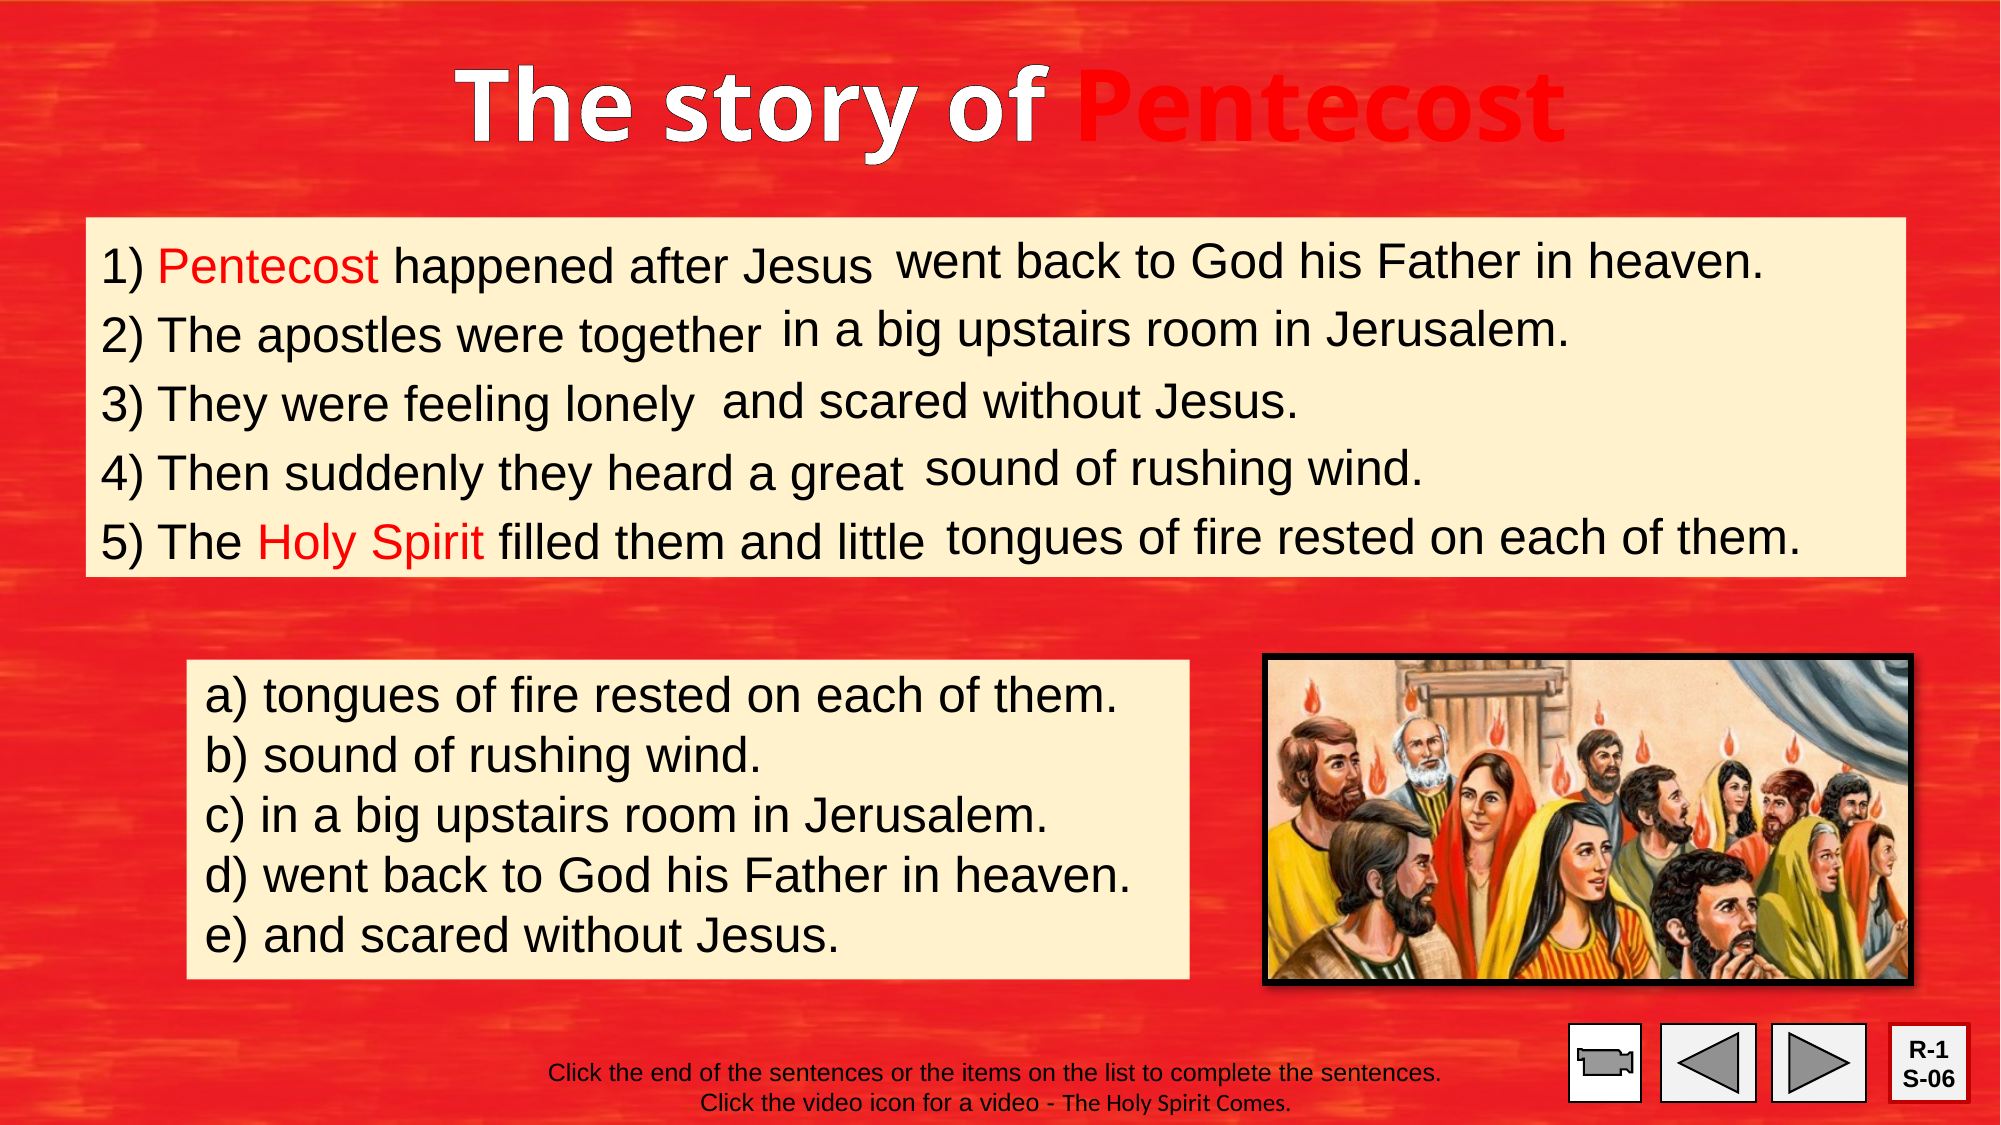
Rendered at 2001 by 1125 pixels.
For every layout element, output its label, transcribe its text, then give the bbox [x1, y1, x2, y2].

title The story of Pentecost [148, 0, 1874, 217]
text_box [1660, 1023, 1757, 1103]
text_box Click the end of the sentences or the items on the list to complete the sentences. Click the video icon for a video - The Holy Spirit Comes. [533, 1049, 1460, 1124]
text_box [186, 658, 1191, 980]
text_box [186, 723, 1173, 777]
text_box [186, 788, 1173, 842]
text_box [196, 910, 1183, 964]
text_box [188, 850, 1176, 904]
text_box tongues of fire rested on each of them. [931, 497, 1819, 573]
text_box a) tongues of fire rested on each of them. b) sound of rushing wind. c) in a big upstairs room in Jerusalem. d) went back to God his Father in heaven. e) and scared without Jesus. [189, 655, 1190, 970]
text_box [1771, 1023, 1867, 1103]
text_box [1568, 1023, 1642, 1103]
text_box Pentecost happened after Jesus The apostles were together They were feeling lonely Then suddenly they heard a great The Holy Spirit filled them and little [85, 217, 1907, 577]
text_box and scared without Jesus. [707, 360, 1315, 436]
text_box [189, 671, 1176, 725]
text_box went back to God his Father in heaven. [881, 221, 1782, 297]
text_box sound of rushing wind. [909, 427, 1440, 503]
text_box in a big upstairs room in Jerusalem. [767, 289, 1586, 364]
picture [0, 0, 2001, 1125]
text_box R-1 S-06 [1889, 1023, 1969, 1103]
